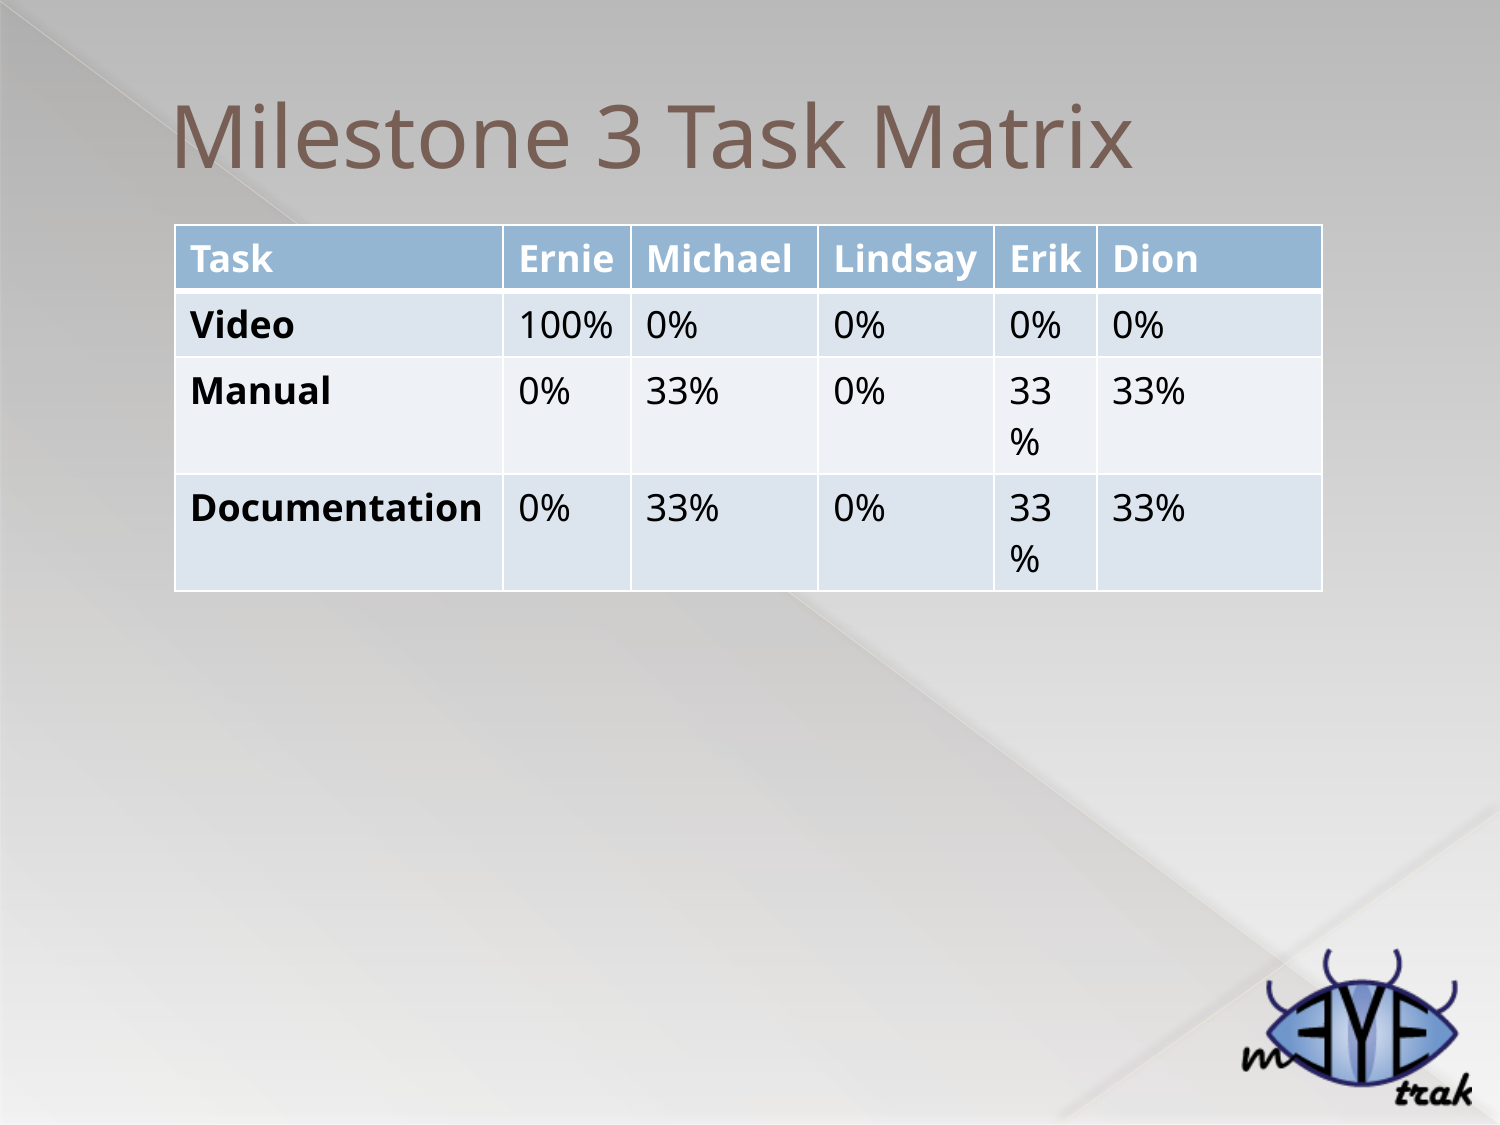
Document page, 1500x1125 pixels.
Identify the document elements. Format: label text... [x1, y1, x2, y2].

table_cell 33% [1098, 358, 1321, 473]
table_cell 0% [819, 294, 993, 356]
table_header Lindsay [819, 226, 993, 288]
table_cell 0% [504, 475, 630, 590]
table_cell 0% [995, 294, 1096, 356]
table_header Michael [632, 226, 817, 288]
table_cell 33% [995, 358, 1096, 473]
table_cell 33% [632, 475, 817, 590]
table_cell 33% [1098, 475, 1321, 590]
table_cell 0% [1098, 294, 1321, 356]
table_header Dion [1098, 226, 1321, 288]
table_cell 0% [504, 358, 630, 473]
table_cell 0% [819, 358, 993, 473]
table_cell Video [176, 294, 502, 356]
table_cell Manual [176, 358, 502, 473]
table_cell 33% [995, 475, 1096, 590]
table_cell Documentation [176, 475, 502, 590]
table_header Erik [995, 226, 1096, 288]
table_header Ernie [504, 226, 630, 288]
table_cell 100% [504, 294, 630, 356]
title Milestone 3 Task Matrix [75, 43, 1425, 225]
table_cell 33% [632, 358, 817, 473]
table_cell 0% [632, 294, 817, 356]
table_header Task [176, 226, 502, 288]
table_cell 0% [819, 475, 993, 590]
picture [1237, 948, 1473, 1125]
